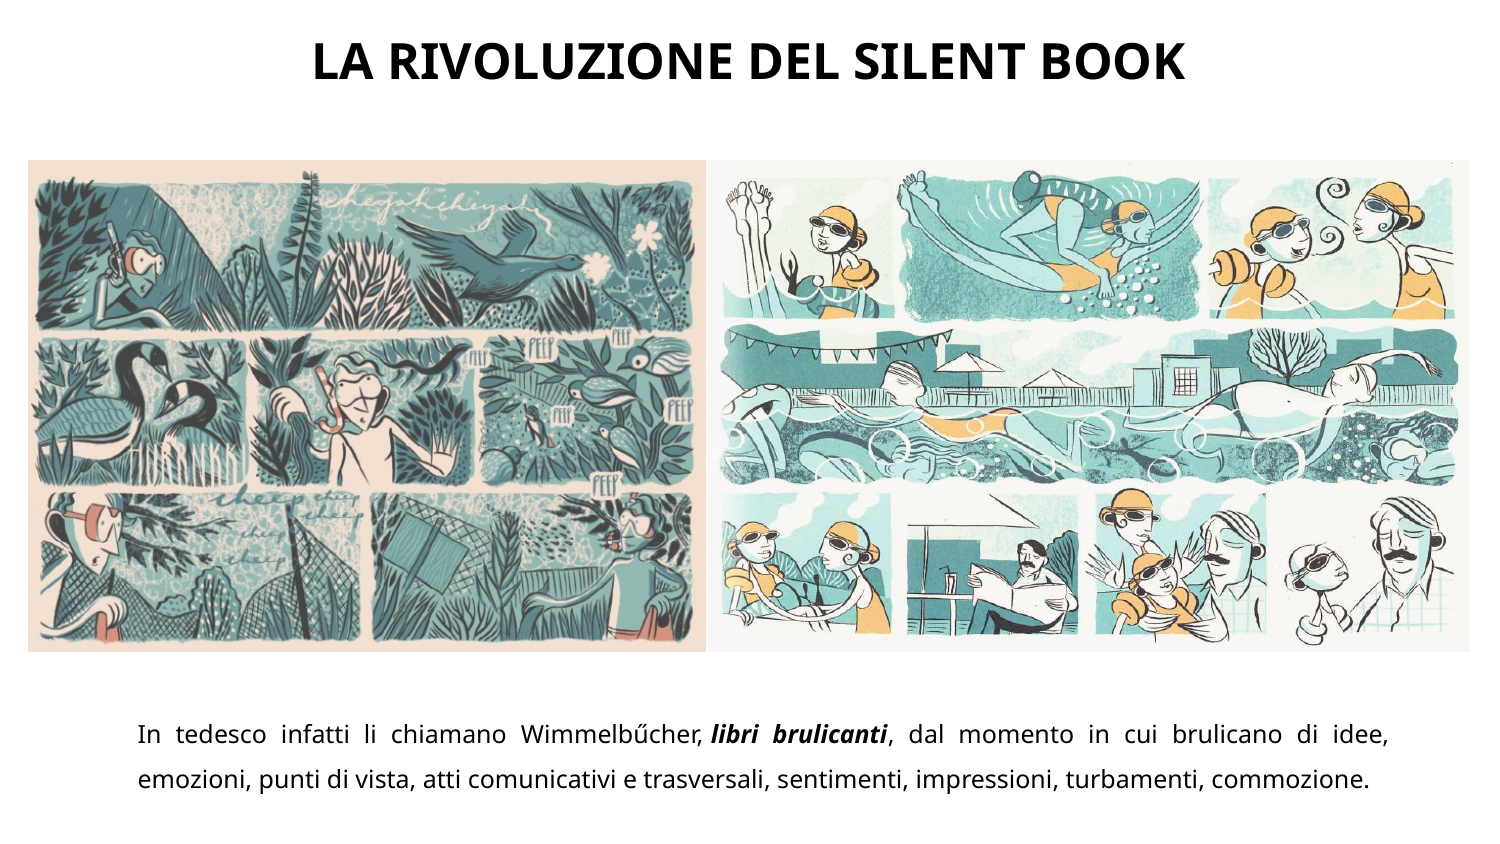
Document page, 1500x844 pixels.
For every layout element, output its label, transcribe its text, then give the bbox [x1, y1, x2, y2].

picture [28, 160, 706, 653]
picture [708, 160, 1470, 653]
text_box In tedesco infatti li chiamano Wimmelbűcher, libri brulicanti, dal momento in cui brulicano di idee, emozioni, punti di vista, atti comunicativi e trasversali, sentimenti, impressioni, turbamenti, commozione. [122, 712, 1406, 784]
title LA RIVOLUZIONE DEL SILENT BOOK [28, 14, 1470, 109]
